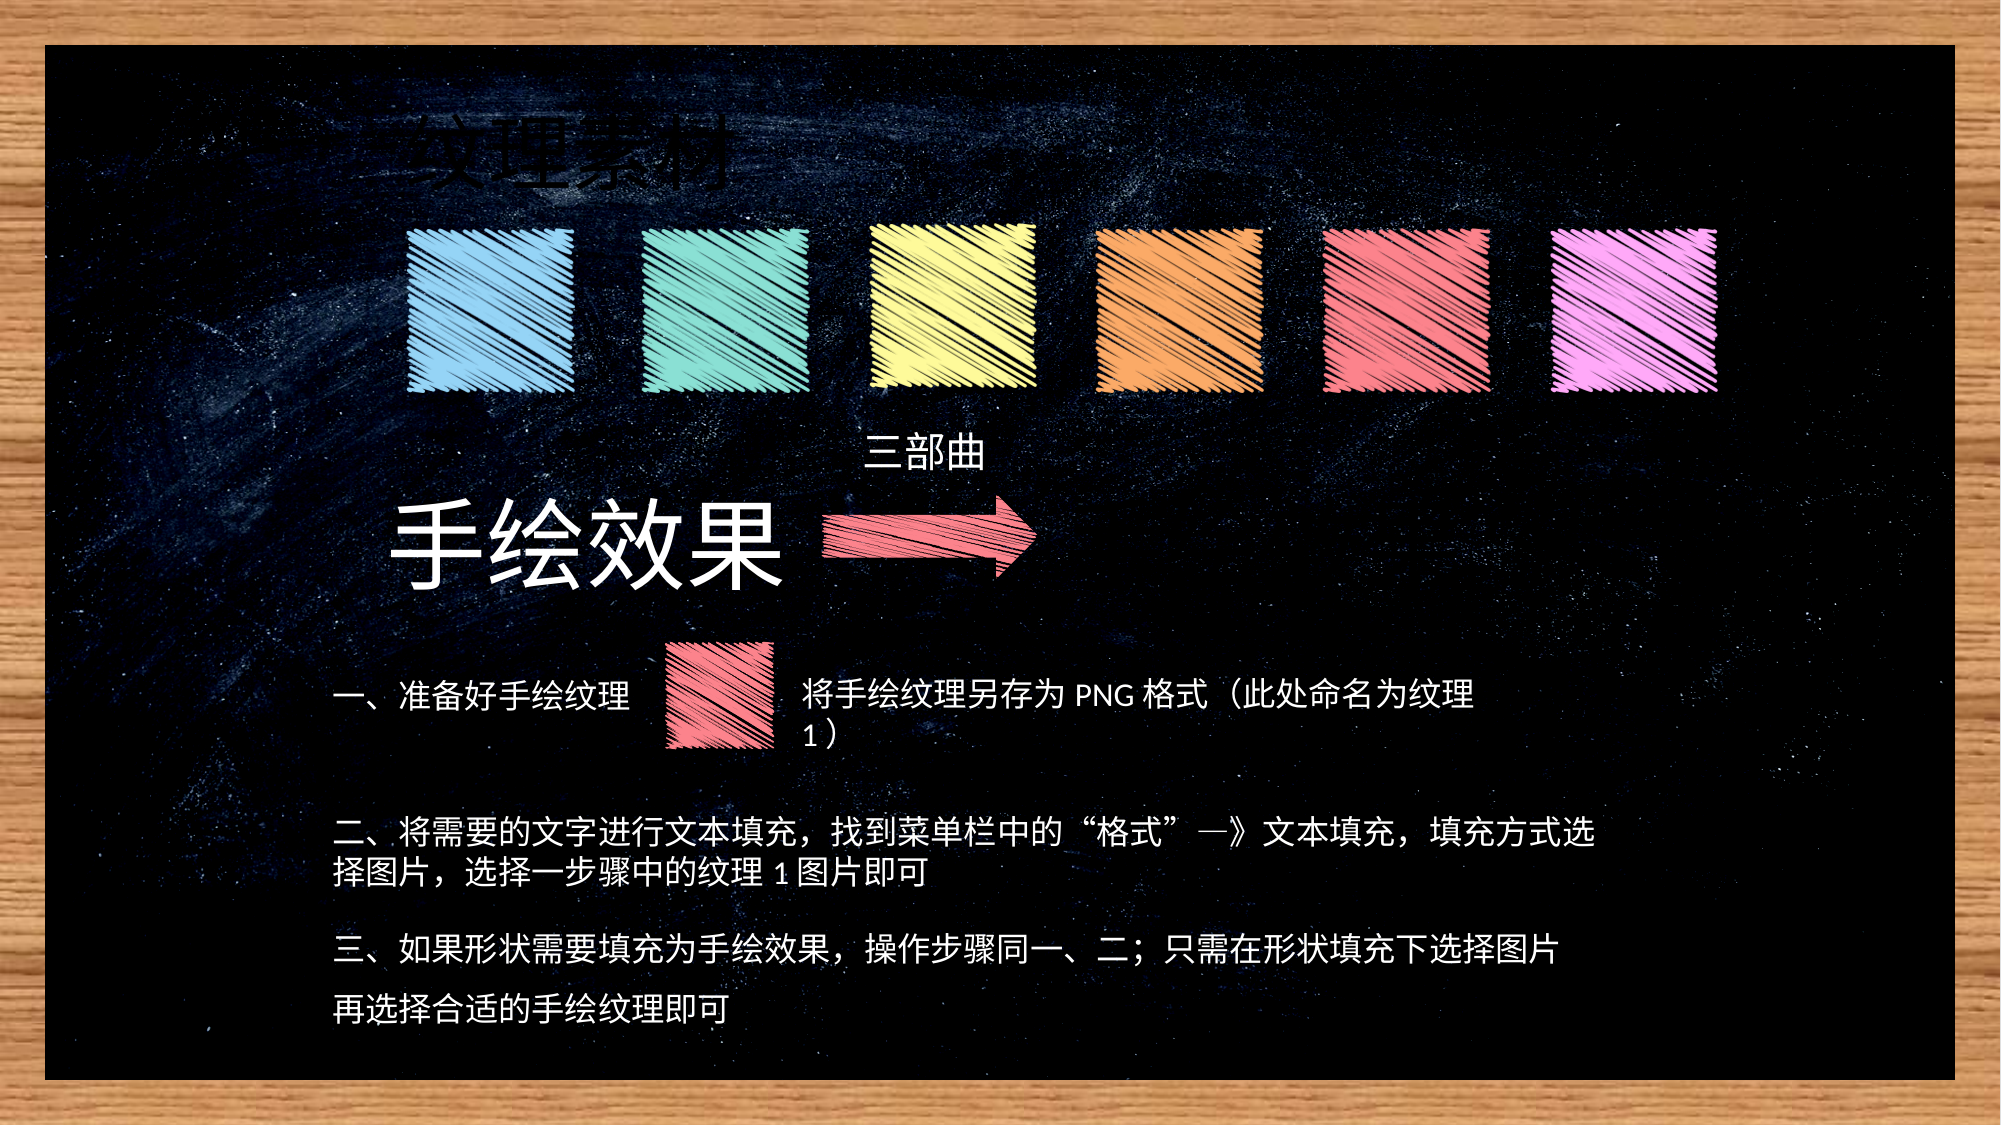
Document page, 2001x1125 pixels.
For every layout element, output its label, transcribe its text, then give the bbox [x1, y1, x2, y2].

text_box 手绘效果 [339, 474, 834, 610]
picture [46, 46, 1954, 1079]
text_box [664, 641, 775, 750]
text_box 手绘效果 [1016, 475, 1511, 610]
text_box 纹理素材 [389, 93, 914, 209]
text_box 教程 [180, 93, 389, 169]
text_box 05 [75, 85, 180, 176]
text_box [820, 491, 1041, 582]
text_box 将手绘纹理另存为PNG格式（此处命名为纹理1） [786, 666, 1515, 761]
text_box 二、将需要的文字进行文本填充，找到菜单栏中的“格式”—》文本填充，填充方式选择图片，选择一步骤中的纹理1图片即可 [317, 803, 1624, 899]
text_box 三、如果形状需要填充为手绘效果，操作步骤同一、二；只需在形状填充下选择图片 再选择合适的手绘纹理即可 [317, 900, 1624, 1036]
text_box 一、准备好手绘纹理 [317, 667, 665, 723]
text_box [0, 0, 2000, 1125]
text_box 三部曲 [789, 418, 1061, 484]
